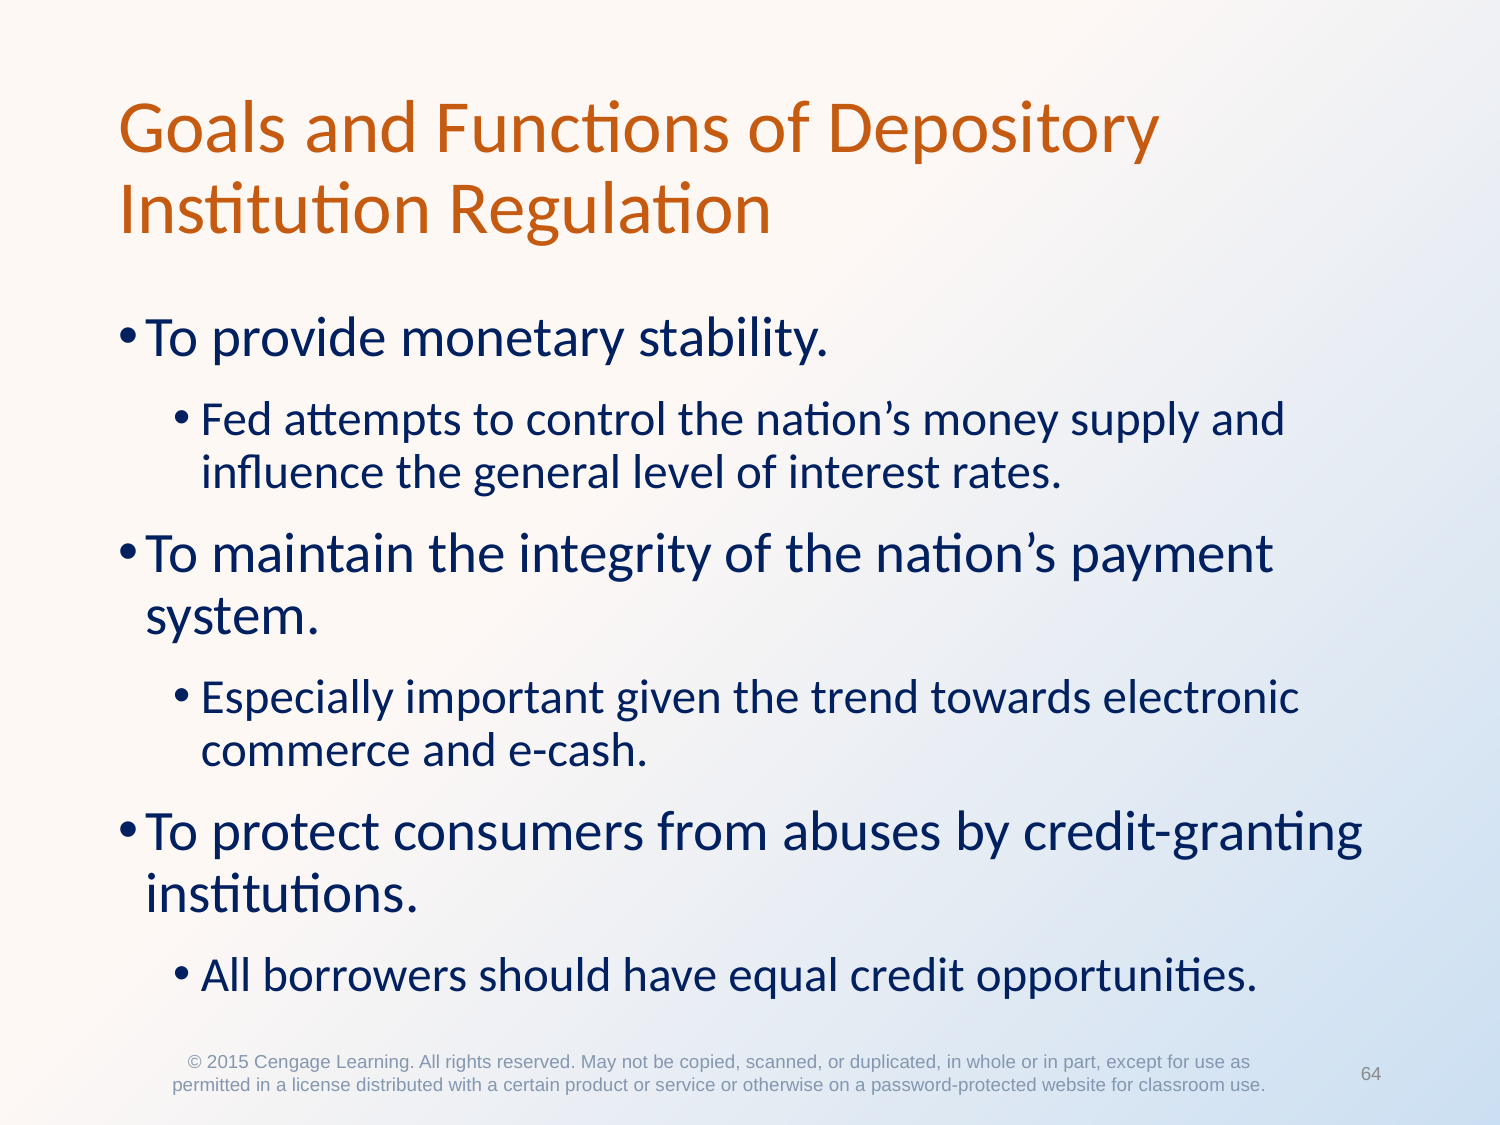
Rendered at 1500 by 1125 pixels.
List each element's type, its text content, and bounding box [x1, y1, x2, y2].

slide_number 64 [1337, 1042, 1397, 1103]
footer © 2015 Cengage Learning. All rights reserved. May not be copied, scanned, or duplicated, in whole or in part, except for use as permitted in a license distributed with a certain product or service or otherwise on a password-protected website for classroom use. [137, 1042, 1300, 1103]
title Goals and Functions of Depository Institution Regulation [103, 59, 1397, 278]
list To provide monetary stability. Fed attempts to control the nation’s money supply and influence the general level of interest rates. To maintain the integrity of the nation’s payment system. Especially important given the trend towards electronic commerce and e-cash. To protect consumers from abuses by credit-granting institutions. All borrowers should have equal credit opportunities. [103, 299, 1397, 1014]
